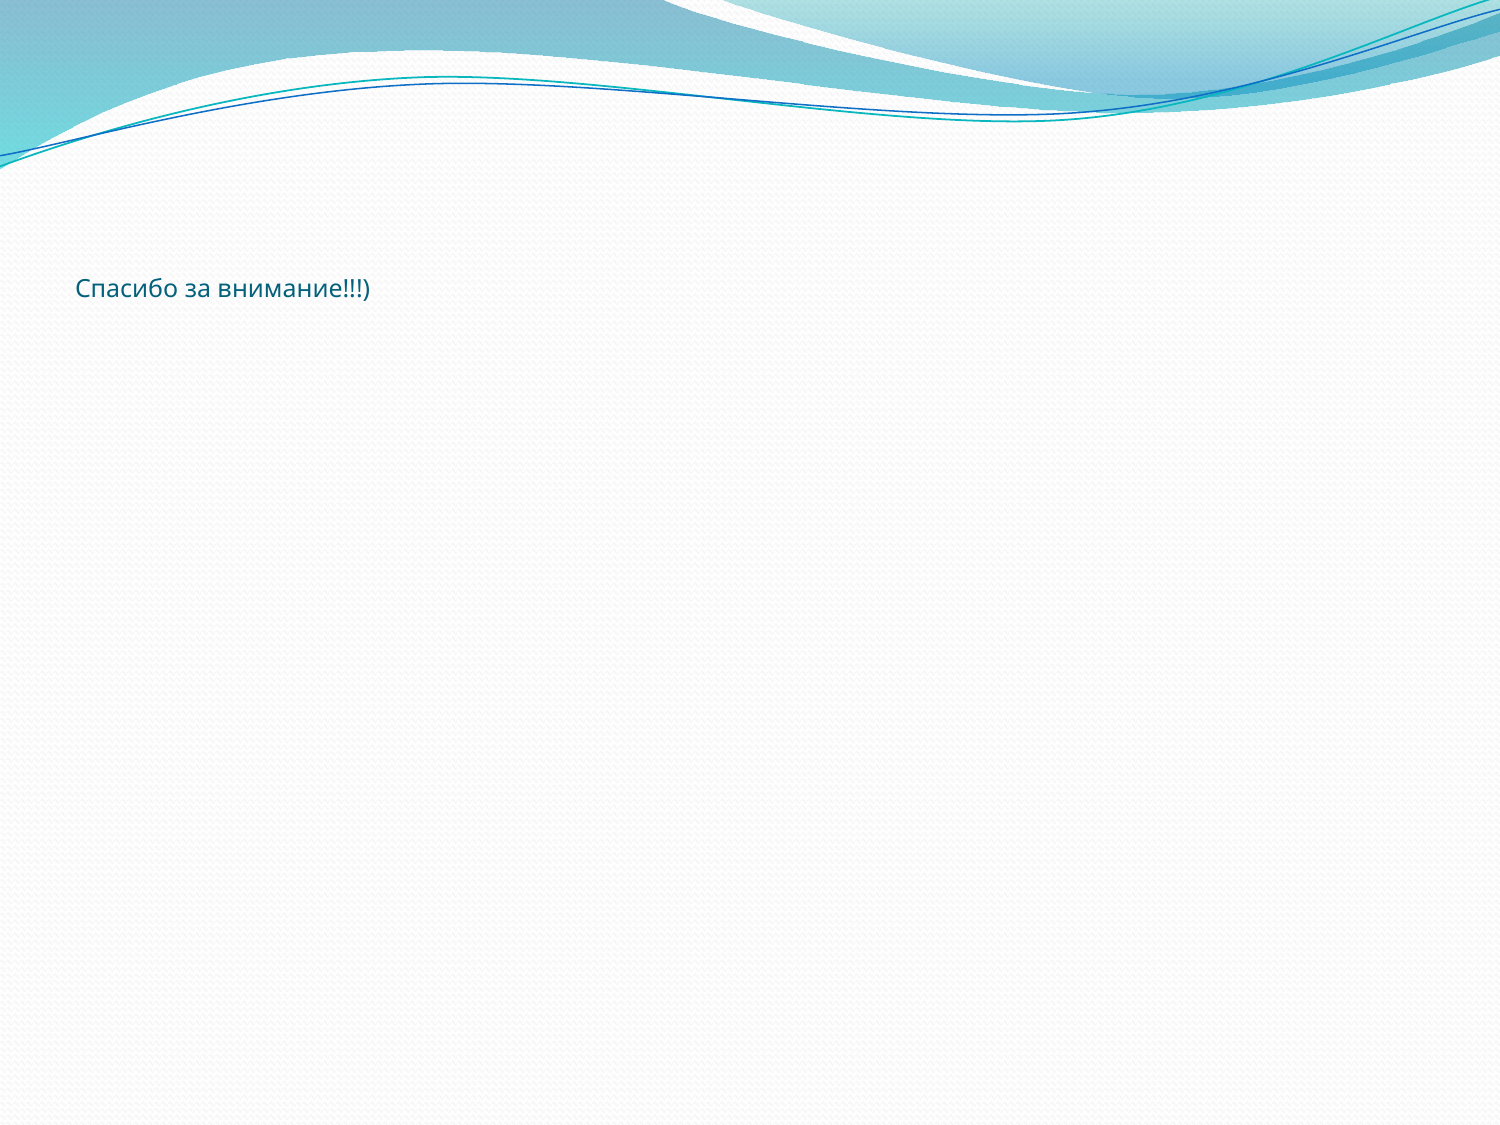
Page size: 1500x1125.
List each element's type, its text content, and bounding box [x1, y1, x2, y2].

title Спасибо за внимание!!!) [75, 115, 1425, 303]
